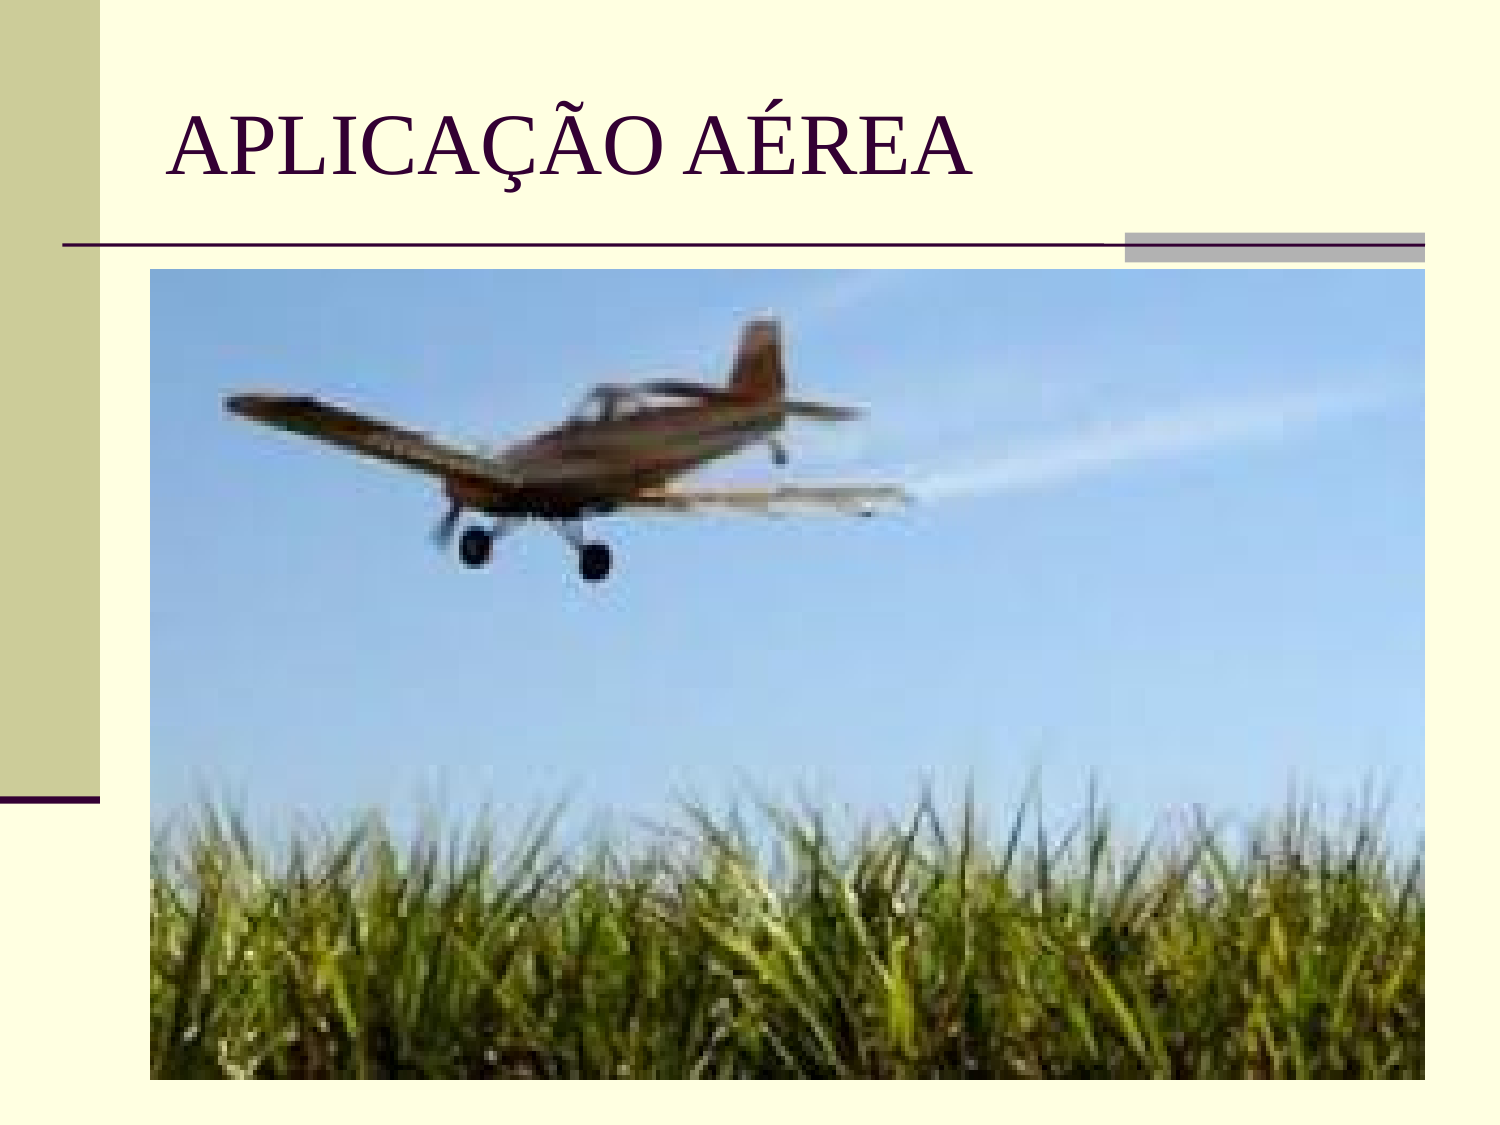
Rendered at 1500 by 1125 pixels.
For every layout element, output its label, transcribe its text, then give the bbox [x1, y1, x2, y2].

title APLICAÇÃO AÉREA [149, 45, 1426, 234]
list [149, 268, 1426, 1080]
